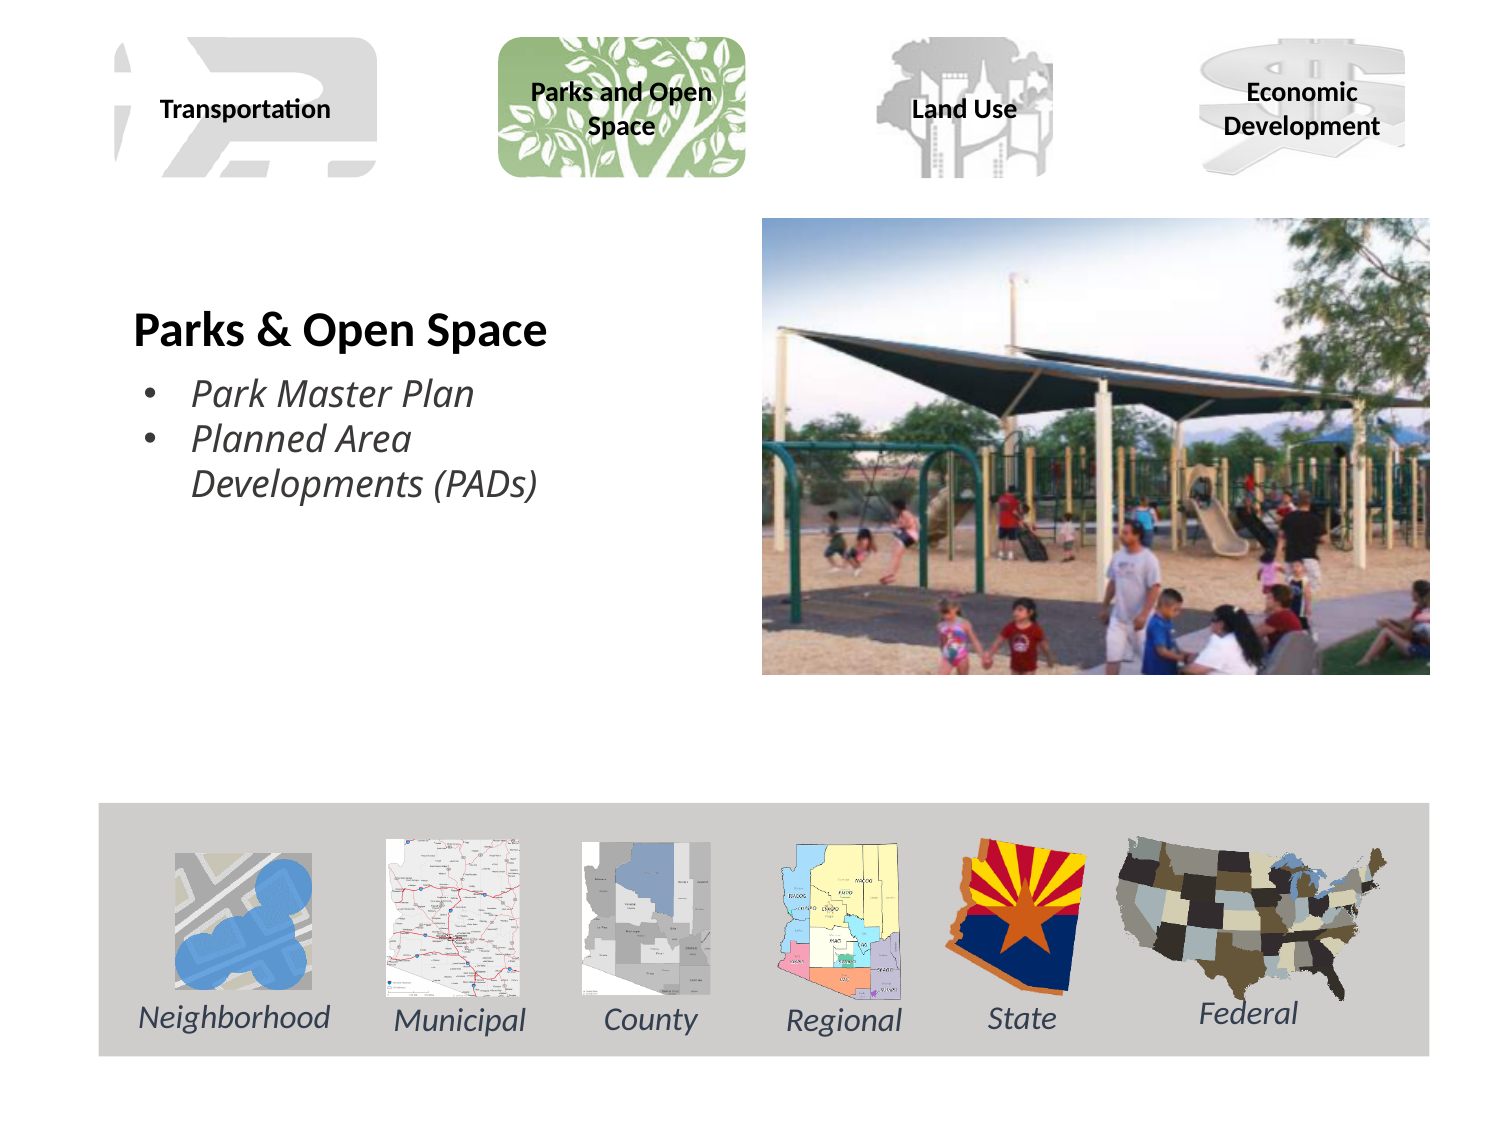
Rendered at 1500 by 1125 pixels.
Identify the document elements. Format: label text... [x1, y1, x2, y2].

text_box Land Use [876, 36, 1054, 179]
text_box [98, 801, 1430, 1057]
text_box Economic Development [1198, 36, 1406, 178]
picture [762, 218, 1430, 675]
text_box Parks & Open Space [118, 288, 762, 364]
text_box Park Master Plan Planned Area Developments (PADs) [128, 363, 580, 513]
text_box Parks and Open Space [497, 36, 746, 178]
text_box Transportation [113, 36, 378, 178]
